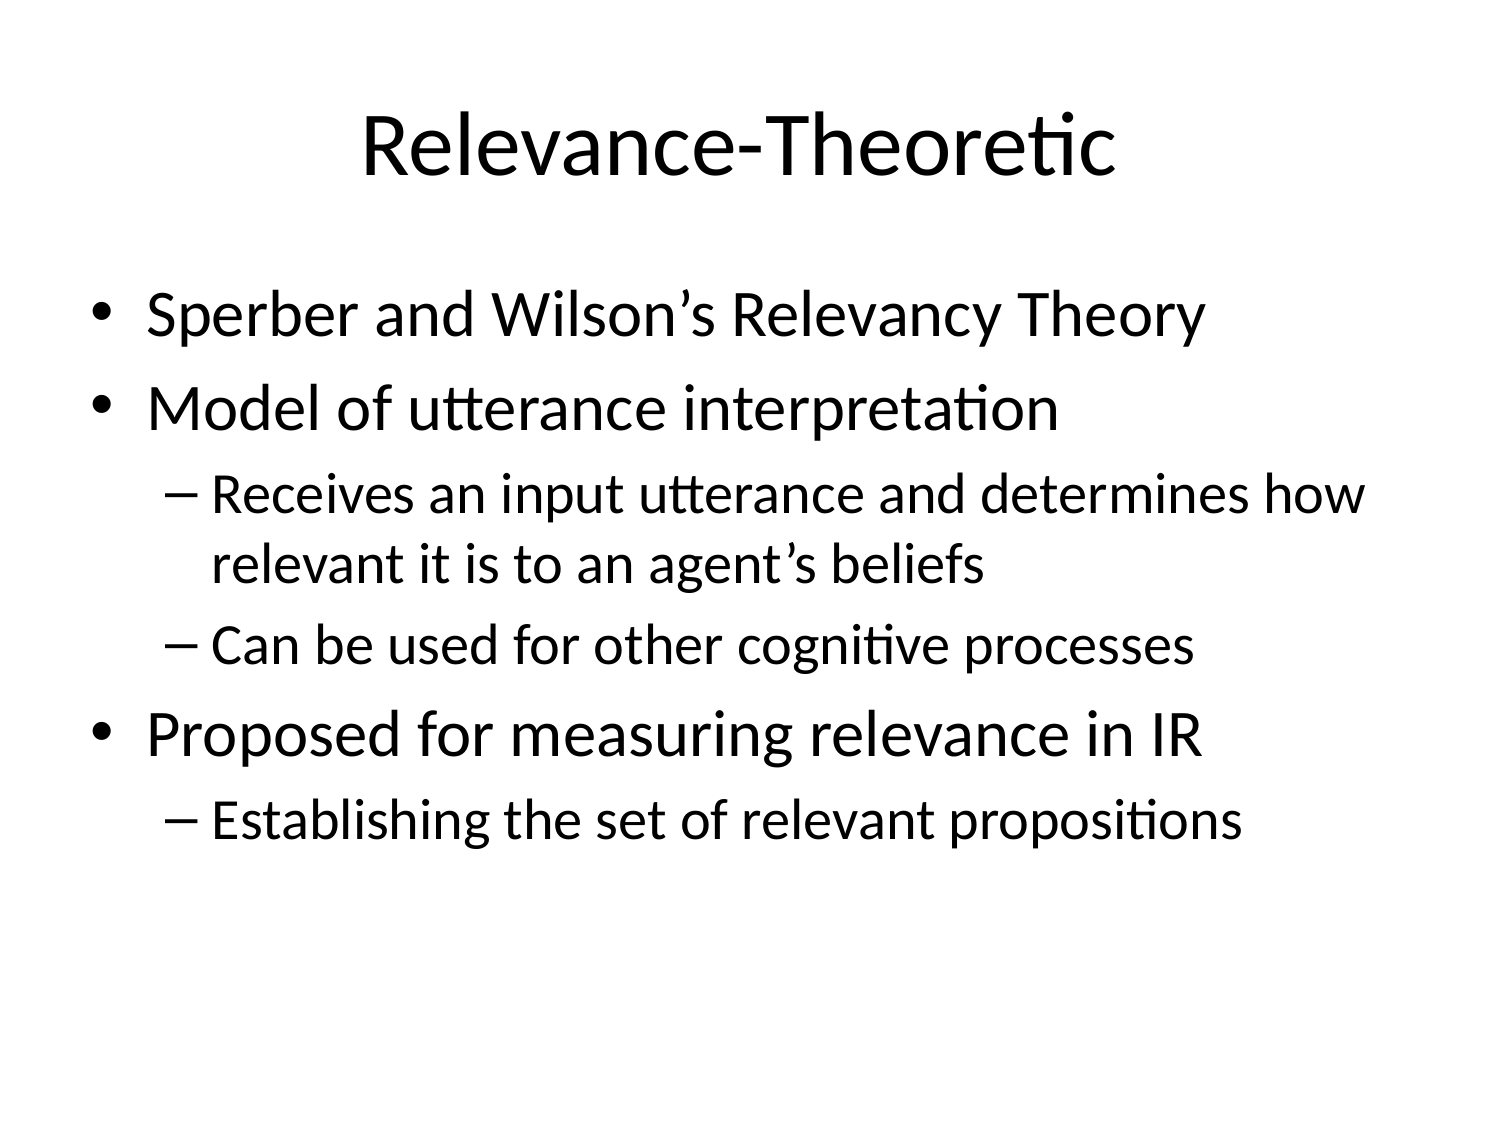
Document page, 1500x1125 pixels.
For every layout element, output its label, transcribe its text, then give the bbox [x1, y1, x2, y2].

list Sperber and Wilson’s Relevancy Theory Model of utterance interpretation Receives an input utterance and determines how relevant it is to an agent’s beliefs Can be used for other cognitive processes Proposed for measuring relevance in IR Establishing the set of relevant propositions [75, 262, 1425, 1005]
title Relevance-Theoretic [75, 45, 1425, 233]
